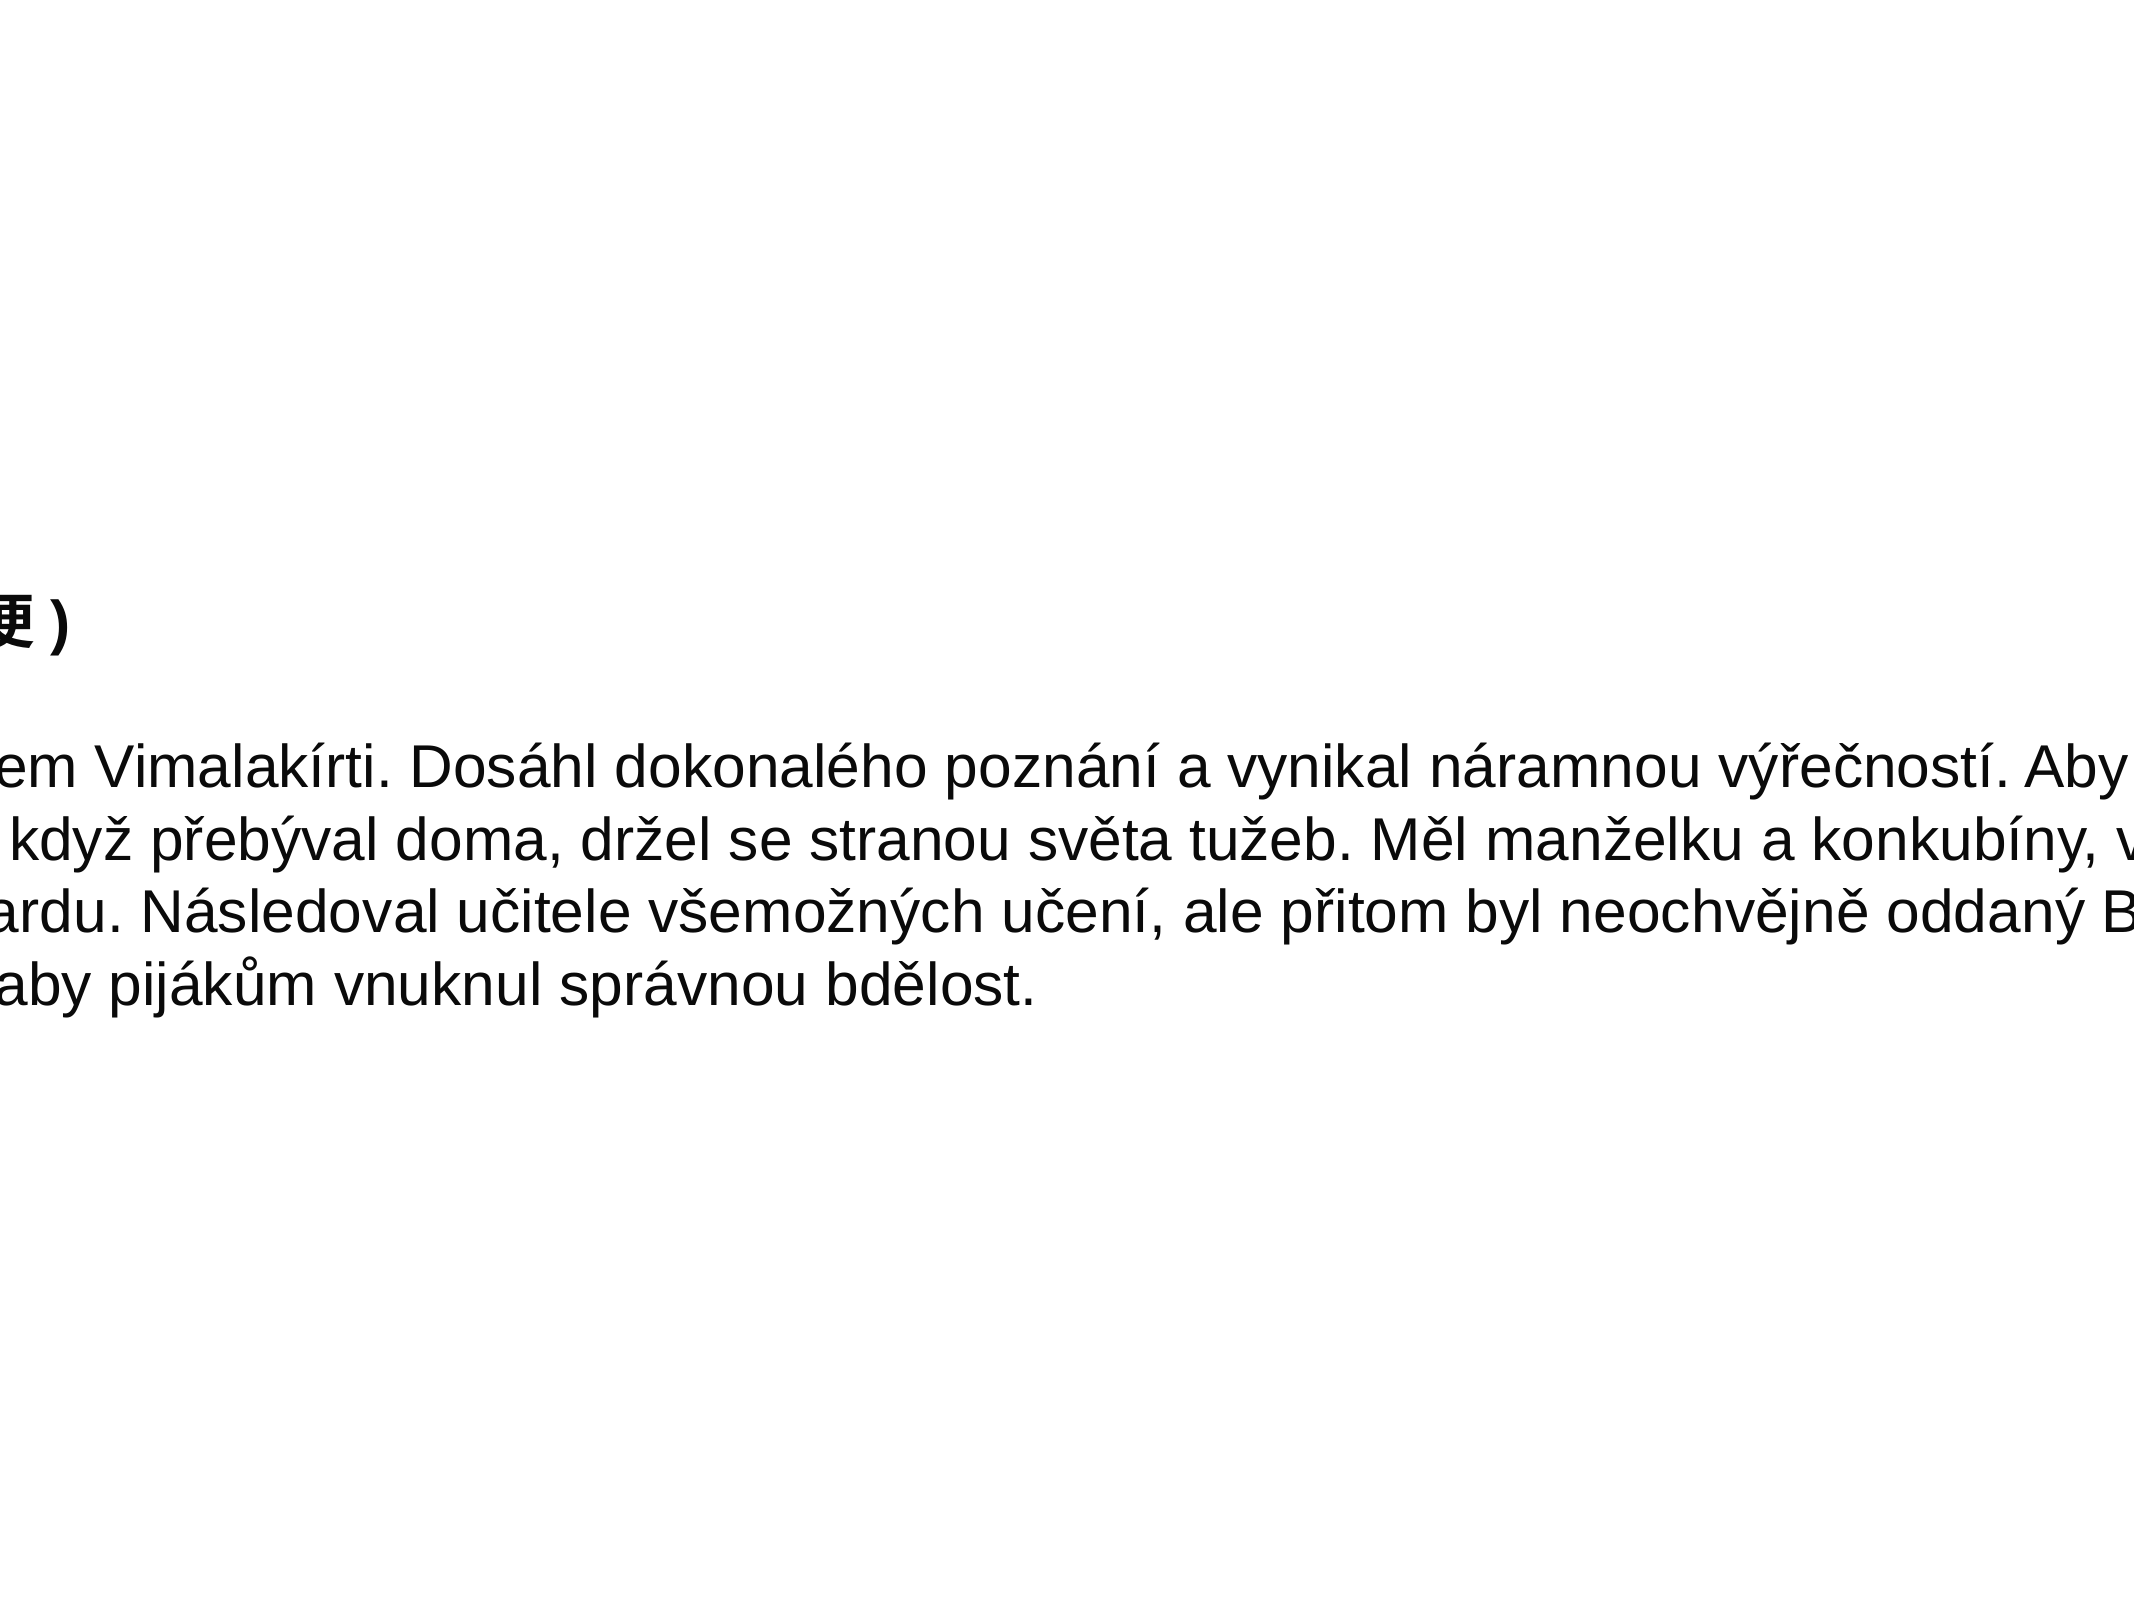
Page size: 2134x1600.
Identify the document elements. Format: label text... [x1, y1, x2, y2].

text_box Nepředstavitelná zručnost v užití prostředků (upájakaušalja 方便) V tom čase žil v onom velikém městě Vaišálí jeden ličchavejský jménem Vimalakírti. Dosáhl dokonalého poznání a vynikal náramnou výřečností. Aby získával chudáky a sirotky, vlastnil nezměrné bohatství. I když se oblékal do bílého roucha laika, jevil tělesné sklony asketů. I když přebýval doma, držel se stranou světa tužeb. Měl manželku a konkubíny, vždycky ale žil cudně. Objevoval se v domech her a hazardu, ale činil tak jen proto, aby nechával dozrávat bytosti připoutané k hrám a hazardu. Následoval učitele všemožných učení, ale přitom byl neochvějně oddaný Buddhovi. Obchodoval, nejevil ale přitom zájem o zisk. Navštěvoval nevěstince, aby ukazoval nástrahy smyslnosti. Navštěvoval nálevny, aby pijákům vnuknul správnou bdělost. Tu jednou zručně způsobil, že se vyjevil nemocný. [0, 501, 2134, 1099]
